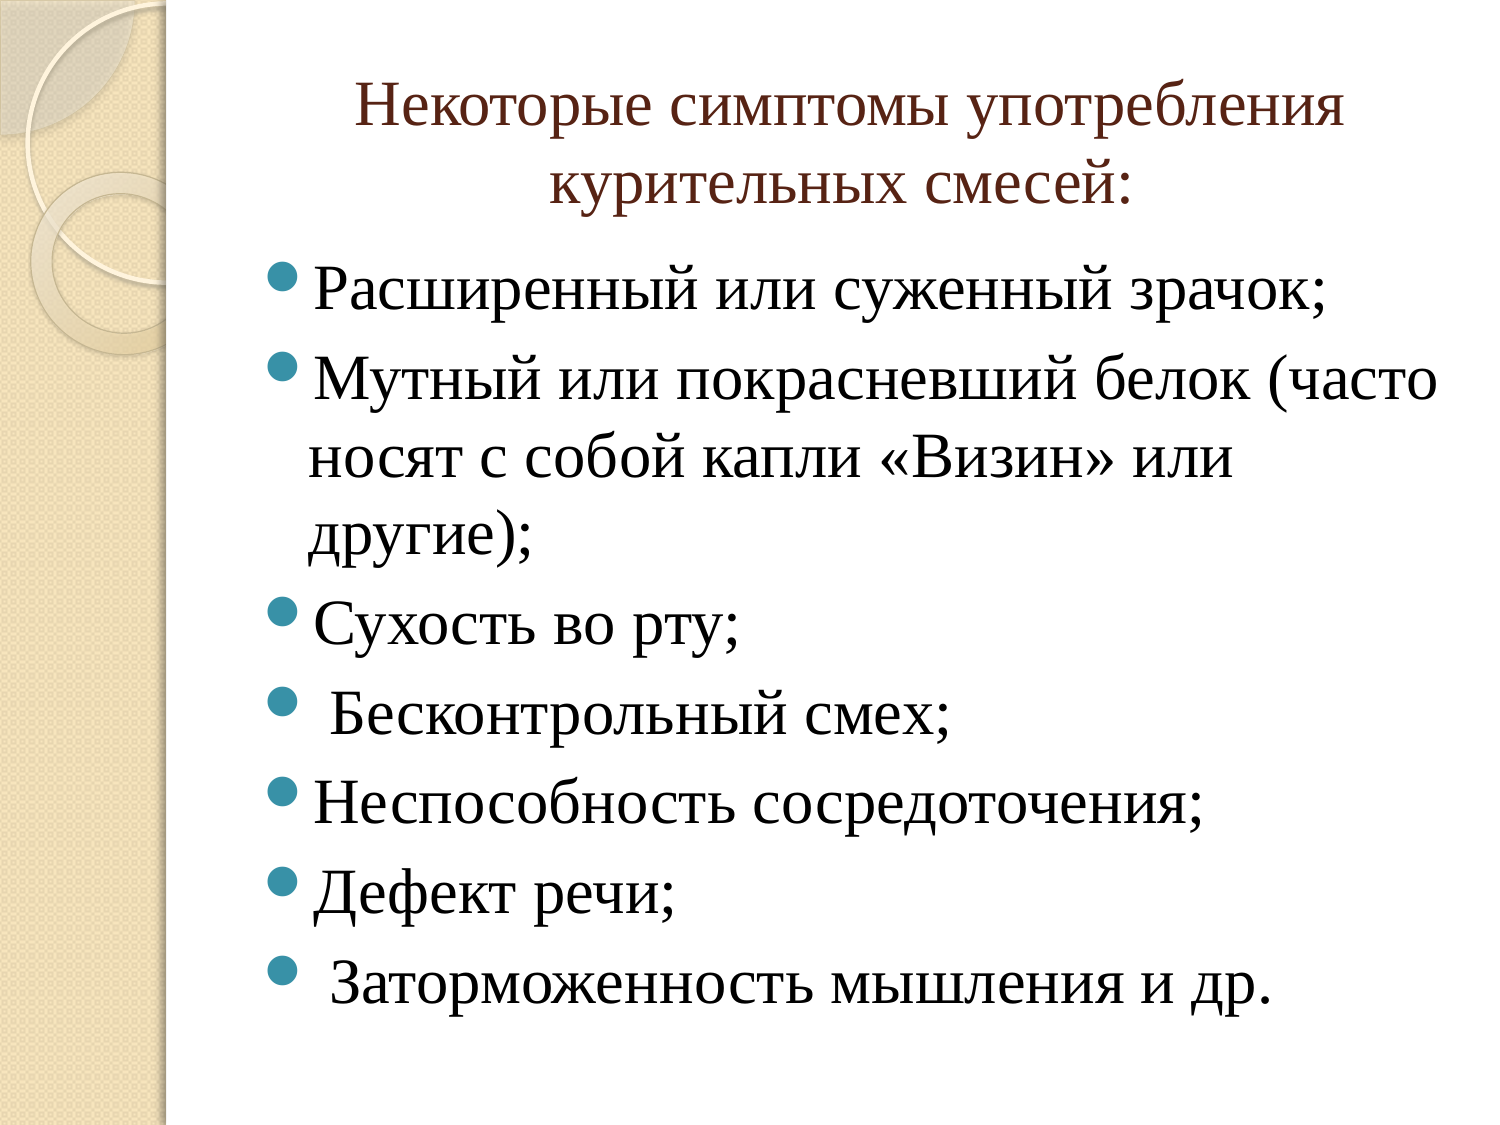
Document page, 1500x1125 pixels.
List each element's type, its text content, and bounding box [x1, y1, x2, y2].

title Некоторые симптомы употребления курительных смесей: [235, 45, 1466, 233]
list Расширенный или суженный зрачок; Мутный или покрасневший белок (часто носят с собой капли «Визин» или другие); Сухость во рту; Бесконтрольный смех; Неспособность сосредоточения; Дефект речи; Заторможенность мышления и др. [235, 237, 1466, 1025]
